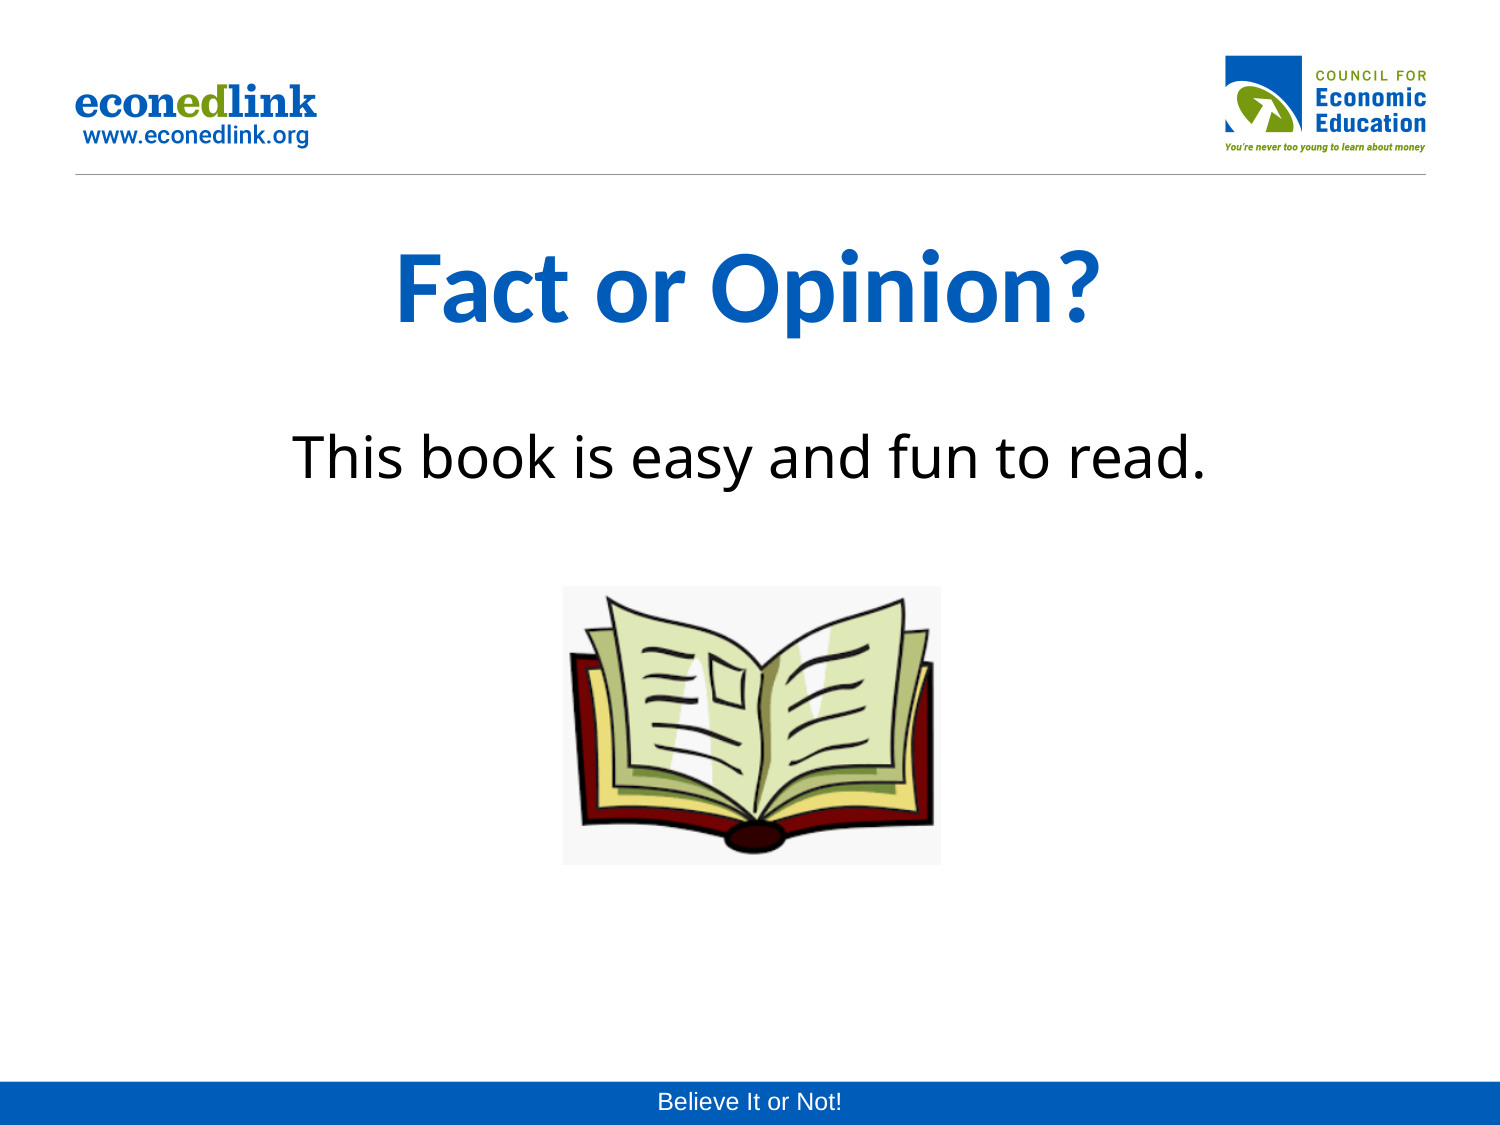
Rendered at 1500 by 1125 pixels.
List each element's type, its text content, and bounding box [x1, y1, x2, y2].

list This book is easy and fun to read. [74, 412, 1426, 1033]
picture [0, 0, 1500, 1125]
title Fact or Opinion? [74, 187, 1426, 376]
